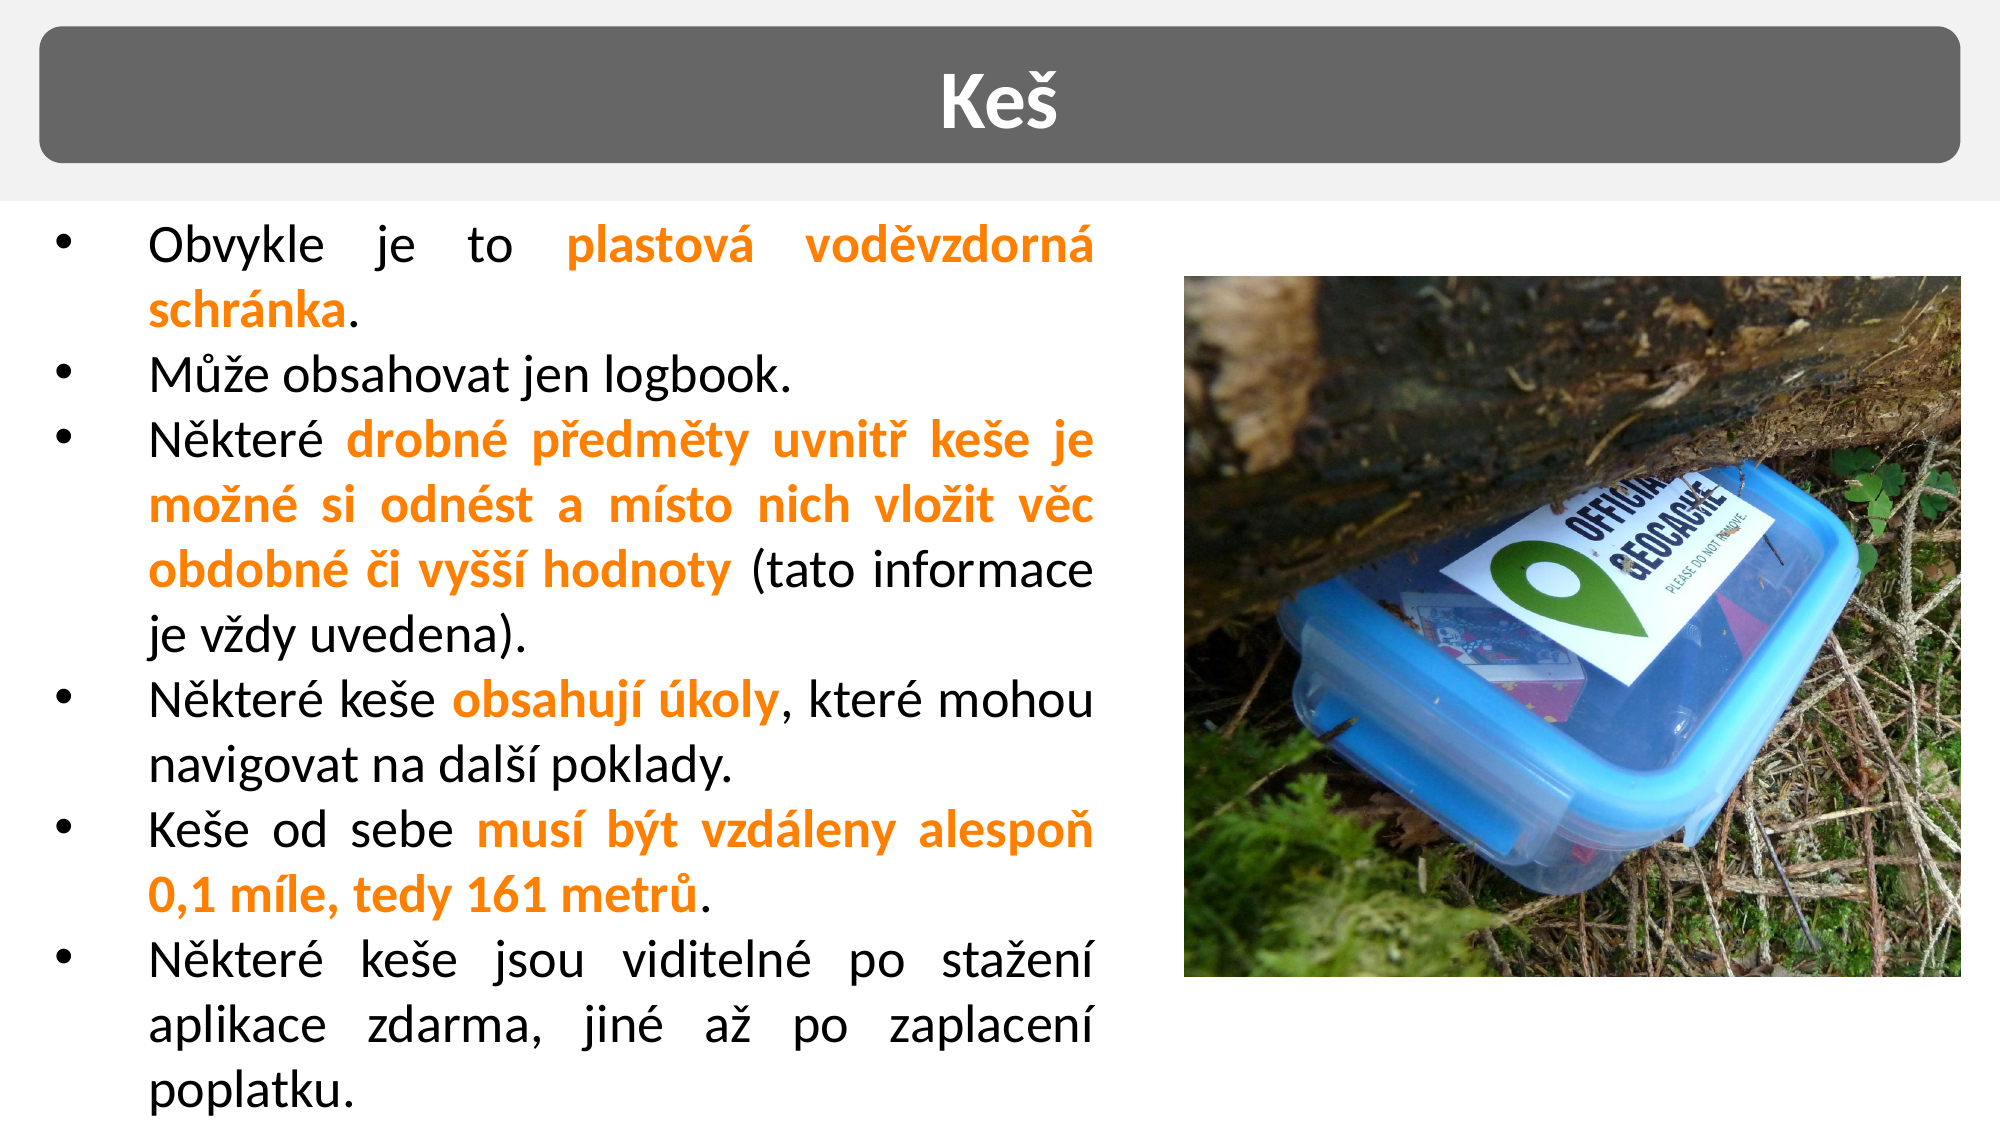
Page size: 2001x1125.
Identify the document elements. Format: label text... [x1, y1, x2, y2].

text_box [0, 0, 2000, 201]
text_box Keš [39, 26, 1961, 164]
picture [1184, 276, 1961, 977]
text_box Obvykle je to plastová voděvzdorná schránka. Může obsahovat jen logbook. Některé drobné předměty uvnitř keše je možné si odnést a místo nich vložit věc obdobné či vyšší hodnoty (tato informace je vždy uvedena). Některé keše obsahují úkoly, které mohou navigovat na další poklady. Keše od sebe musí být vzdáleny alespoň 0,1 míle, tedy 161 metrů. Některé keše jsou viditelné po stažení aplikace zdarma, jiné až po zaplacení poplatku. [39, 200, 1111, 1125]
